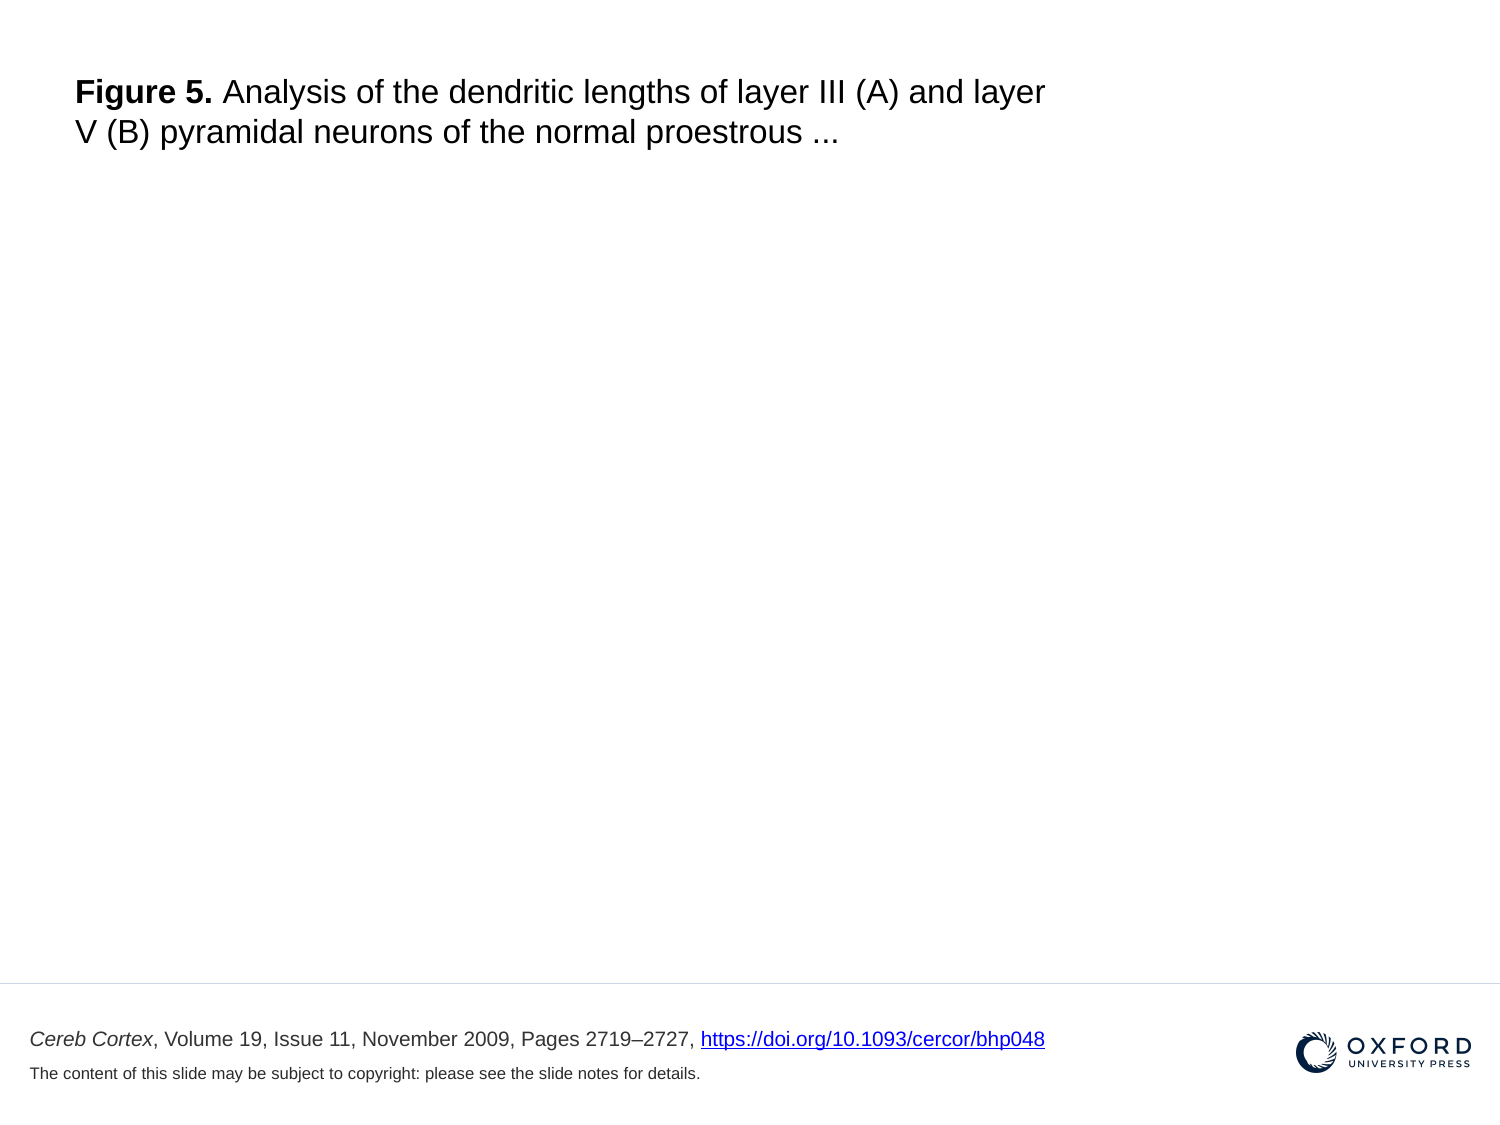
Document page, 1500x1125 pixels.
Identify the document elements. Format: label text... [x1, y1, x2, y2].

title Figure 5. Analysis of the dendritic lengths of layer III (A) and layer V (B) pyramidal neurons of the normal proestrous ... [75, 69, 1078, 171]
footer Cereb Cortex, Volume 19, Issue 11, November 2009, Pages 2719–2727, https://doi.org/10.1093/cercor/bhp048 The content of this slide may be subject to copyright: please see the slide notes for details. [0, 983, 1260, 1125]
picture [1296, 1032, 1471, 1073]
